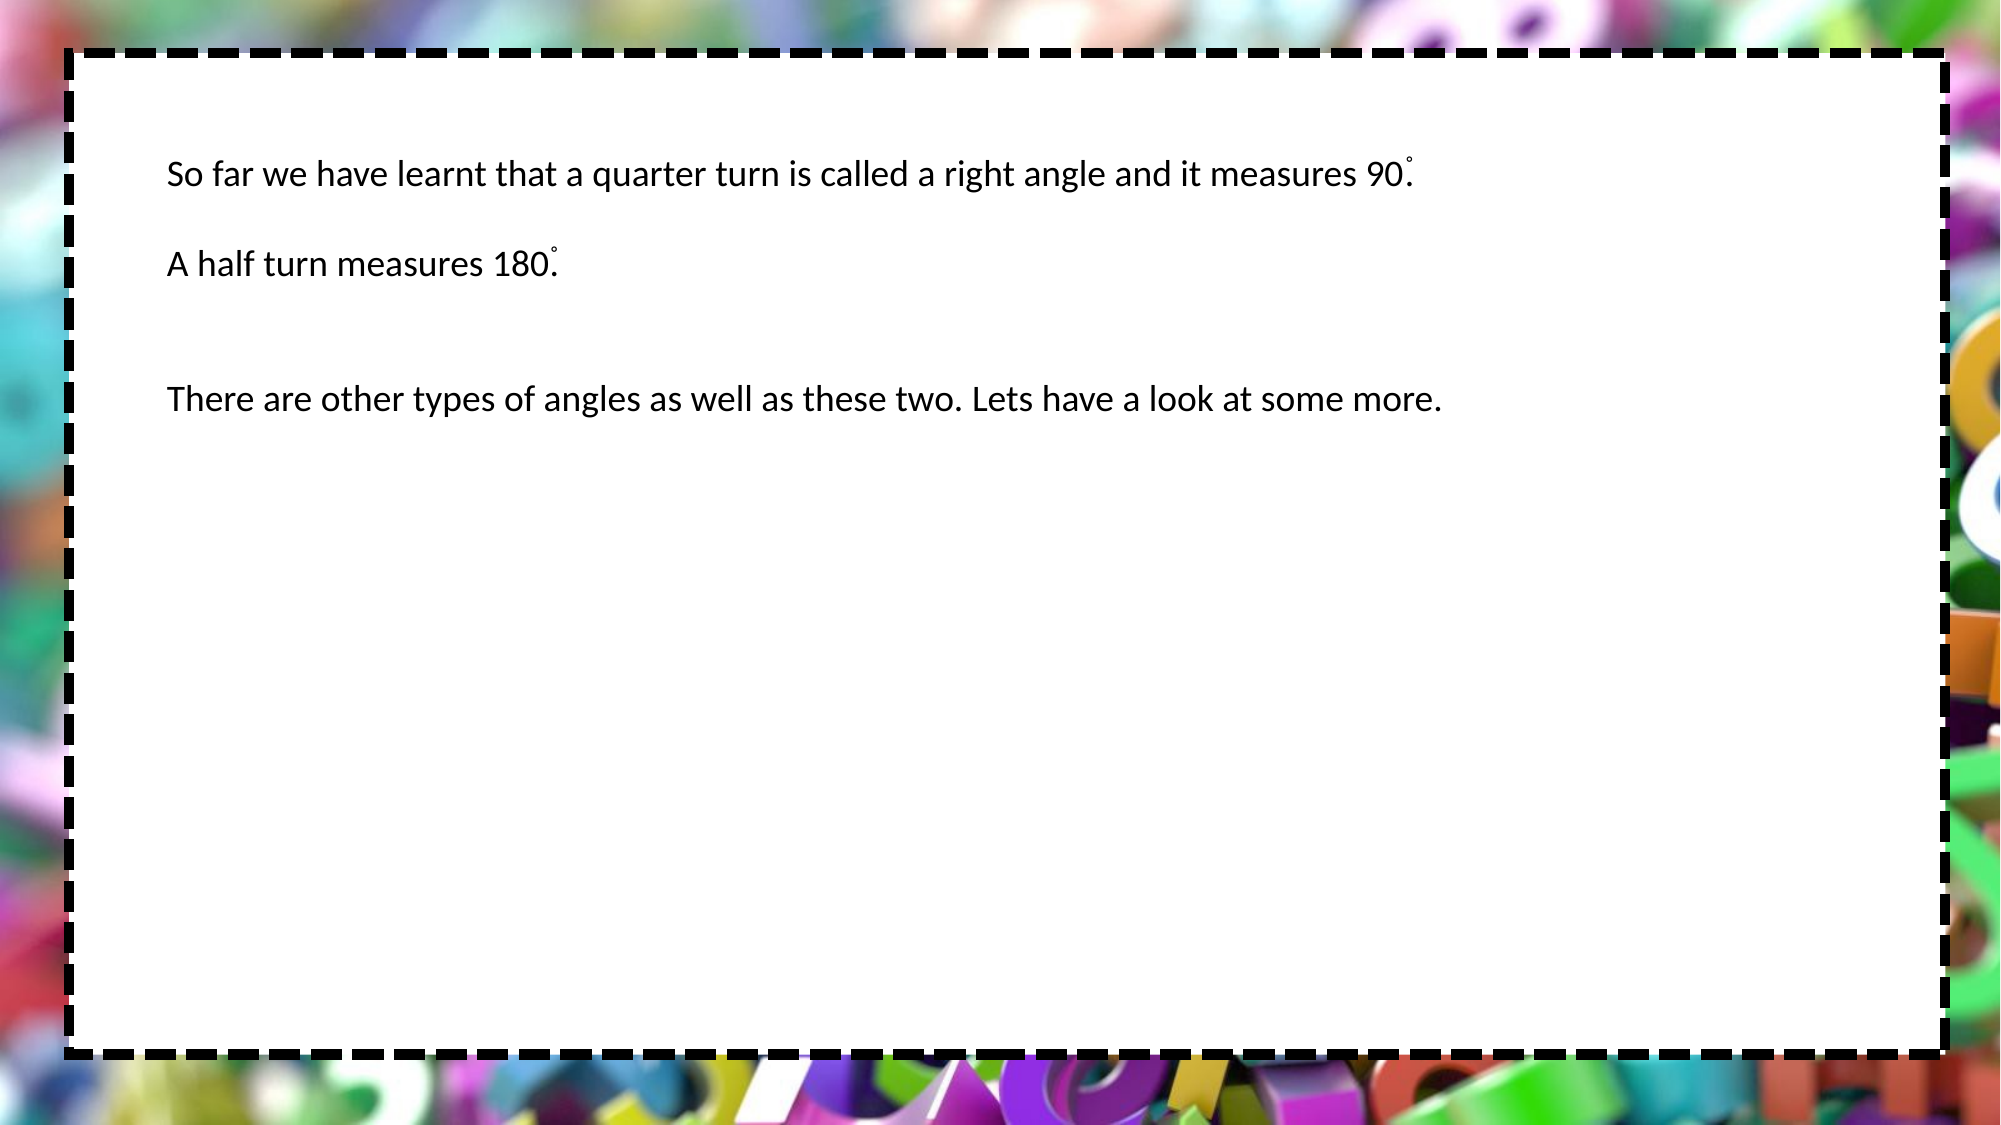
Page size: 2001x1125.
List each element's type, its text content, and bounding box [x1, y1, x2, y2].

picture [0, 0, 2001, 1125]
text_box So far we have learnt that a quarter turn is called a right angle and it measures 90֯. A half turn measures 180֯. There are other types of angles as well as these two. Lets have a look at some more. [152, 141, 1668, 427]
text_box [68, 52, 1946, 1056]
